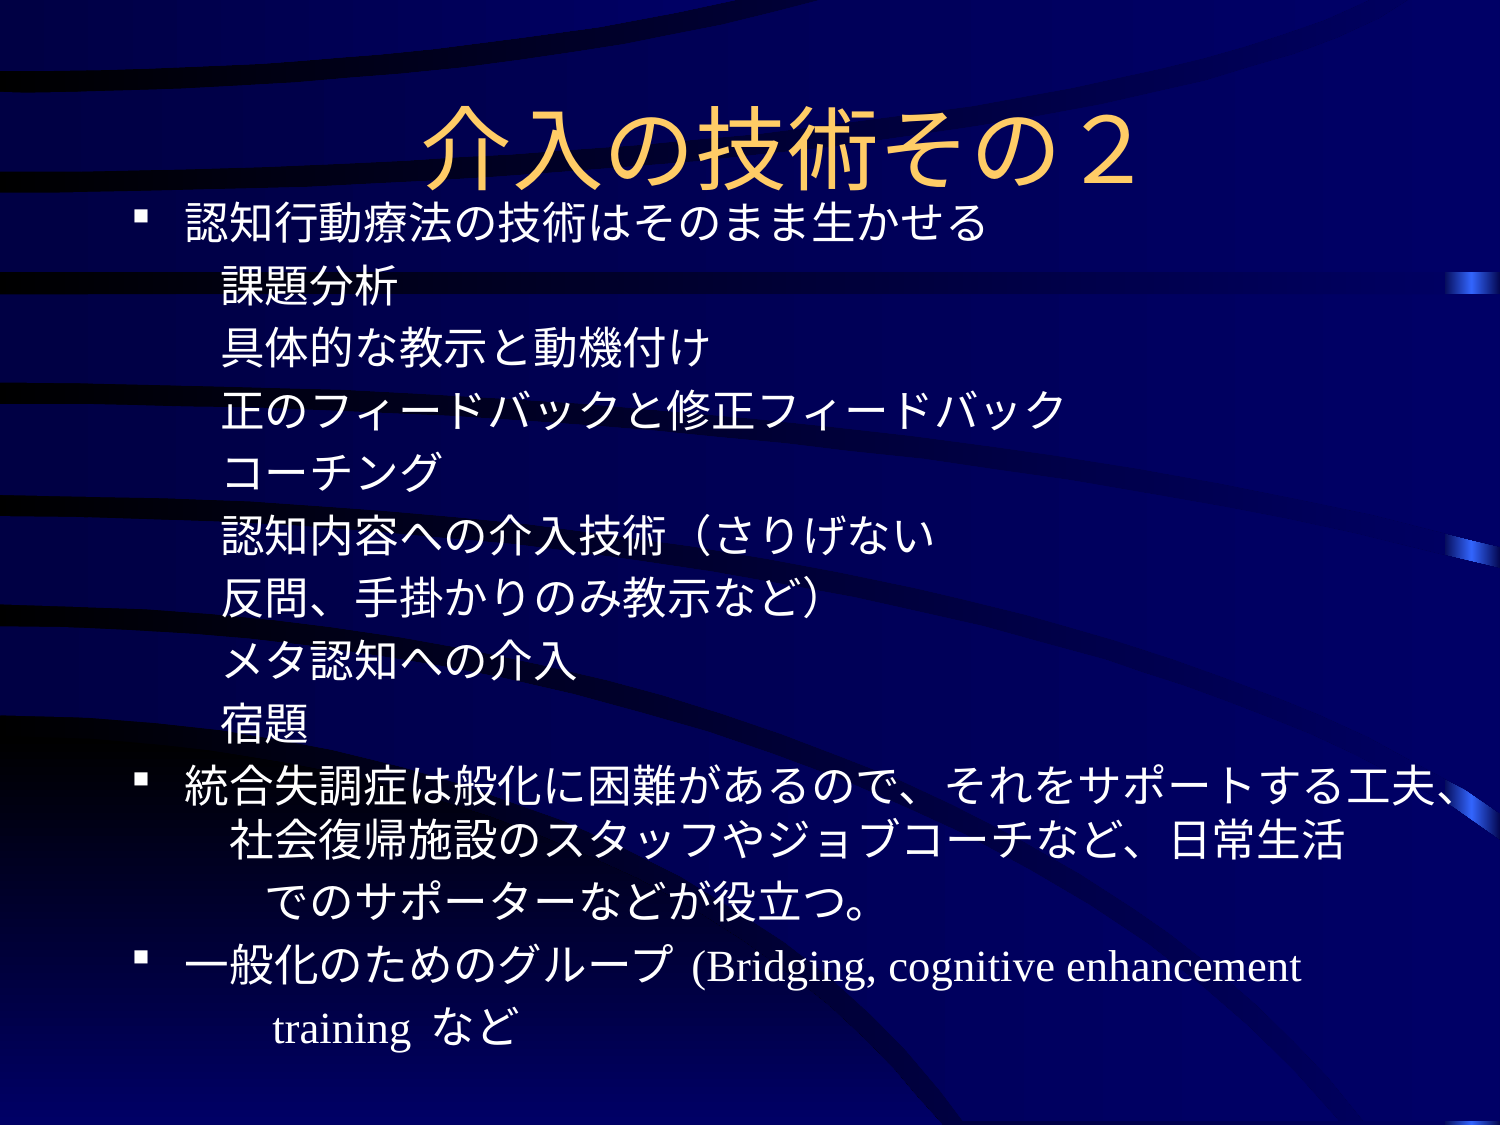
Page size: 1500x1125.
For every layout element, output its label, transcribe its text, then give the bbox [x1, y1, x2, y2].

text_box 介入の技術その２ [149, 84, 1425, 187]
text_box 認知行動療法の技術はそのまま生かせる 課題分析 具体的な教示と動機付け 正のフィードバックと修正フィードバック コーチング 認知内容への介入技術（さりげない 反問、手掛かりのみ教示など） メタ認知への介入 宿題 統合失調症は般化に困難があるので、それをサポートする工夫、 社会復帰施設のスタッフやジョブコーチなど、日常生活 でのサポーターなどが役立つ。 一般化のためのグループ (Bridging, cognitive enhancement training など [105, 187, 1500, 1079]
